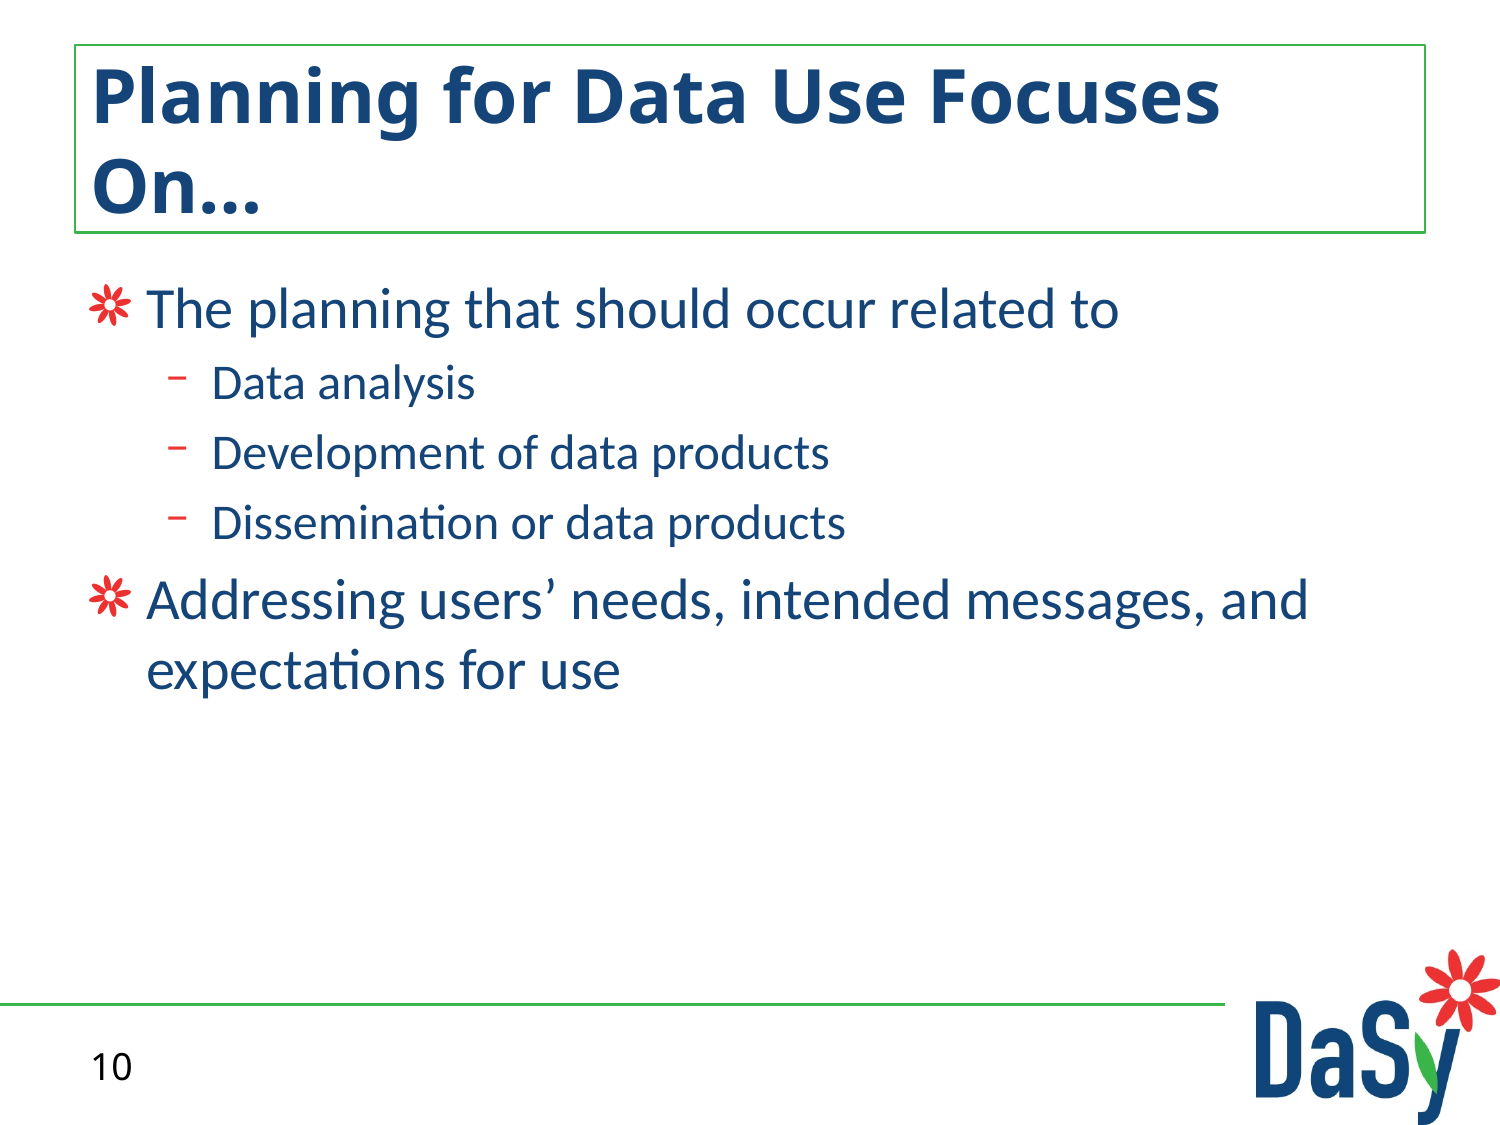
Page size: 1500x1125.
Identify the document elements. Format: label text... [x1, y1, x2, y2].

slide_number 10 [75, 1038, 425, 1098]
picture [89, 575, 131, 617]
picture [89, 284, 131, 326]
list The planning that should occur related to Data analysis Development of data products Dissemination or data products Addressing users’ needs, intended messages, and expectations for use [75, 262, 1425, 925]
picture [1256, 949, 1500, 1125]
title Planning for Data Use Focuses On… [74, 44, 1426, 234]
